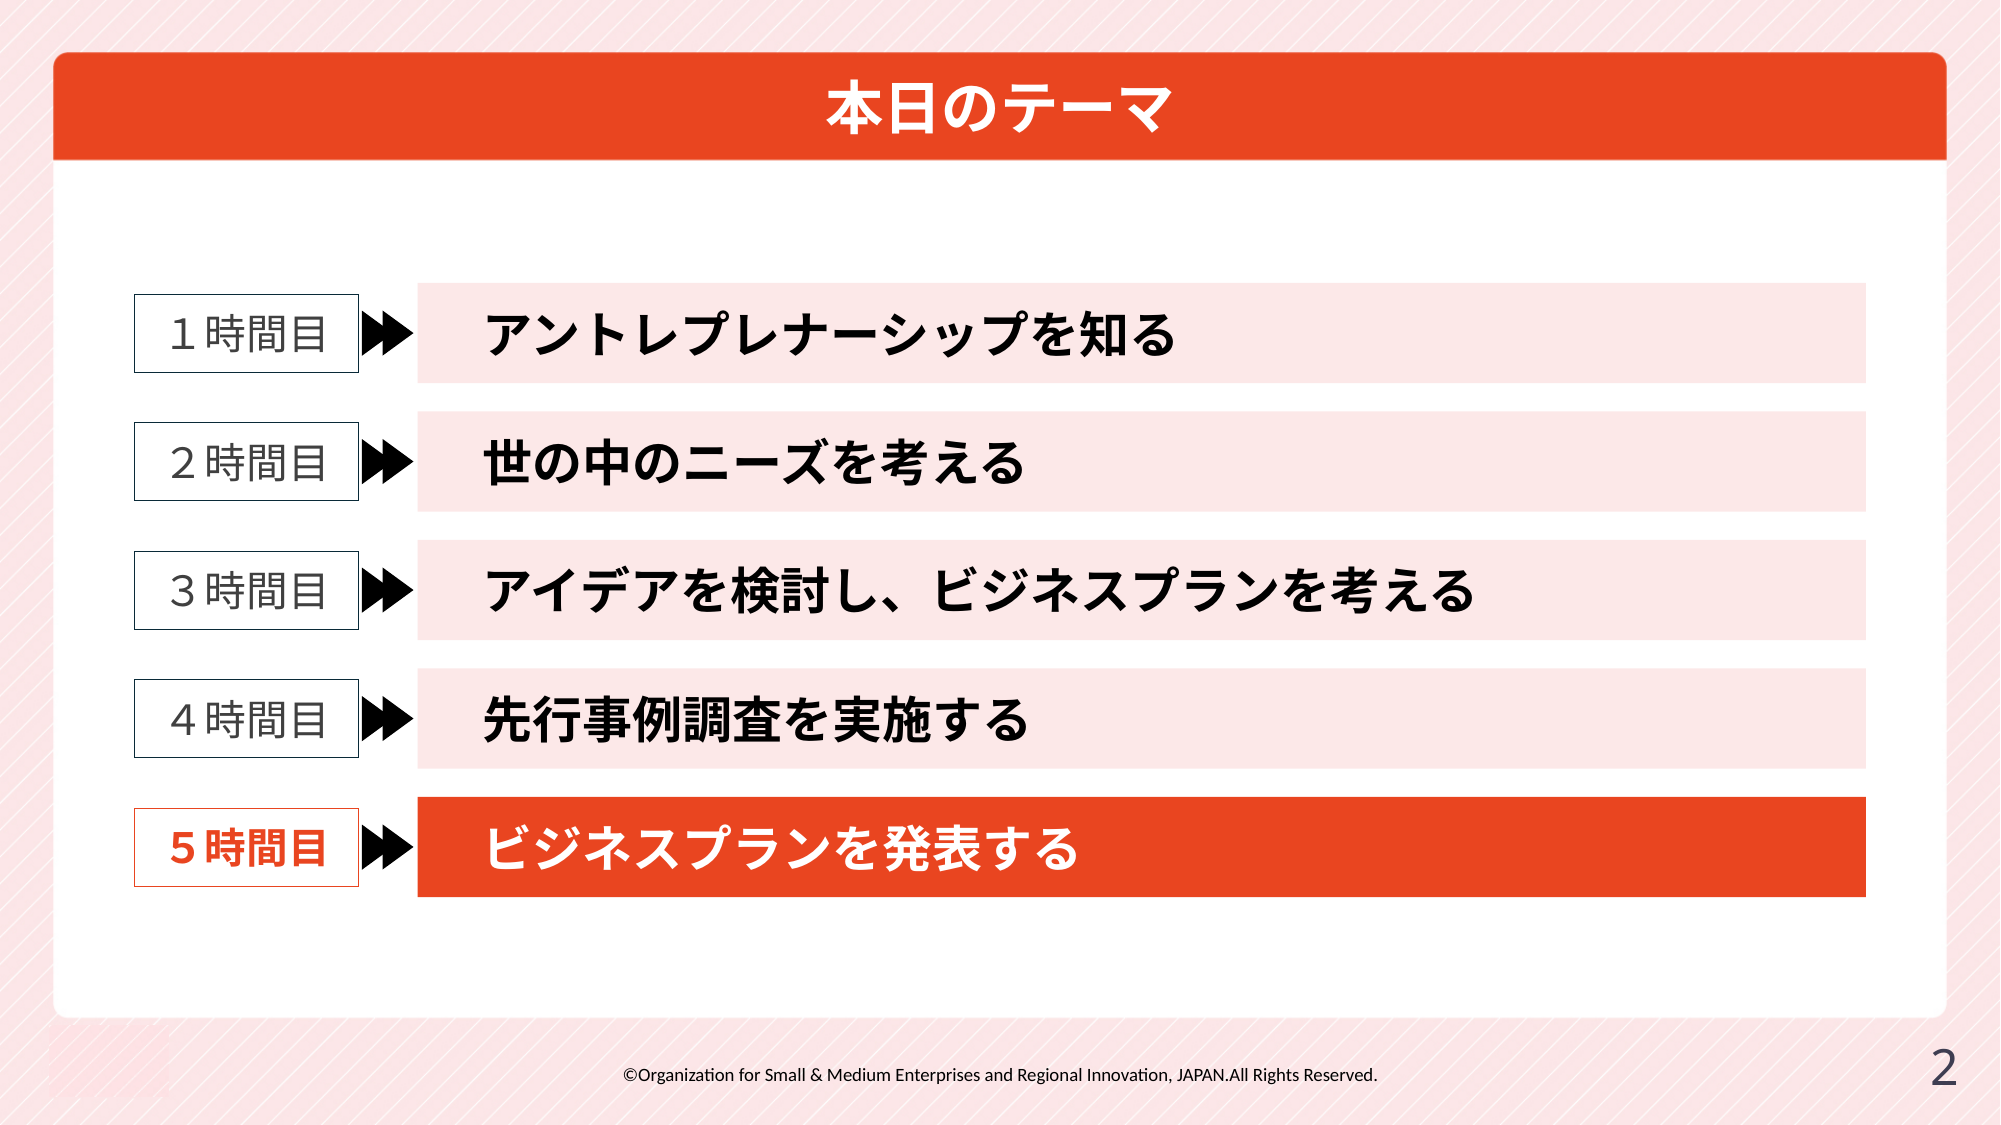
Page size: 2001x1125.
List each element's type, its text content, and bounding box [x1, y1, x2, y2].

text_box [133, 282, 1867, 898]
picture [0, 0, 2000, 1125]
title 本日のテーマ [137, 58, 1863, 155]
